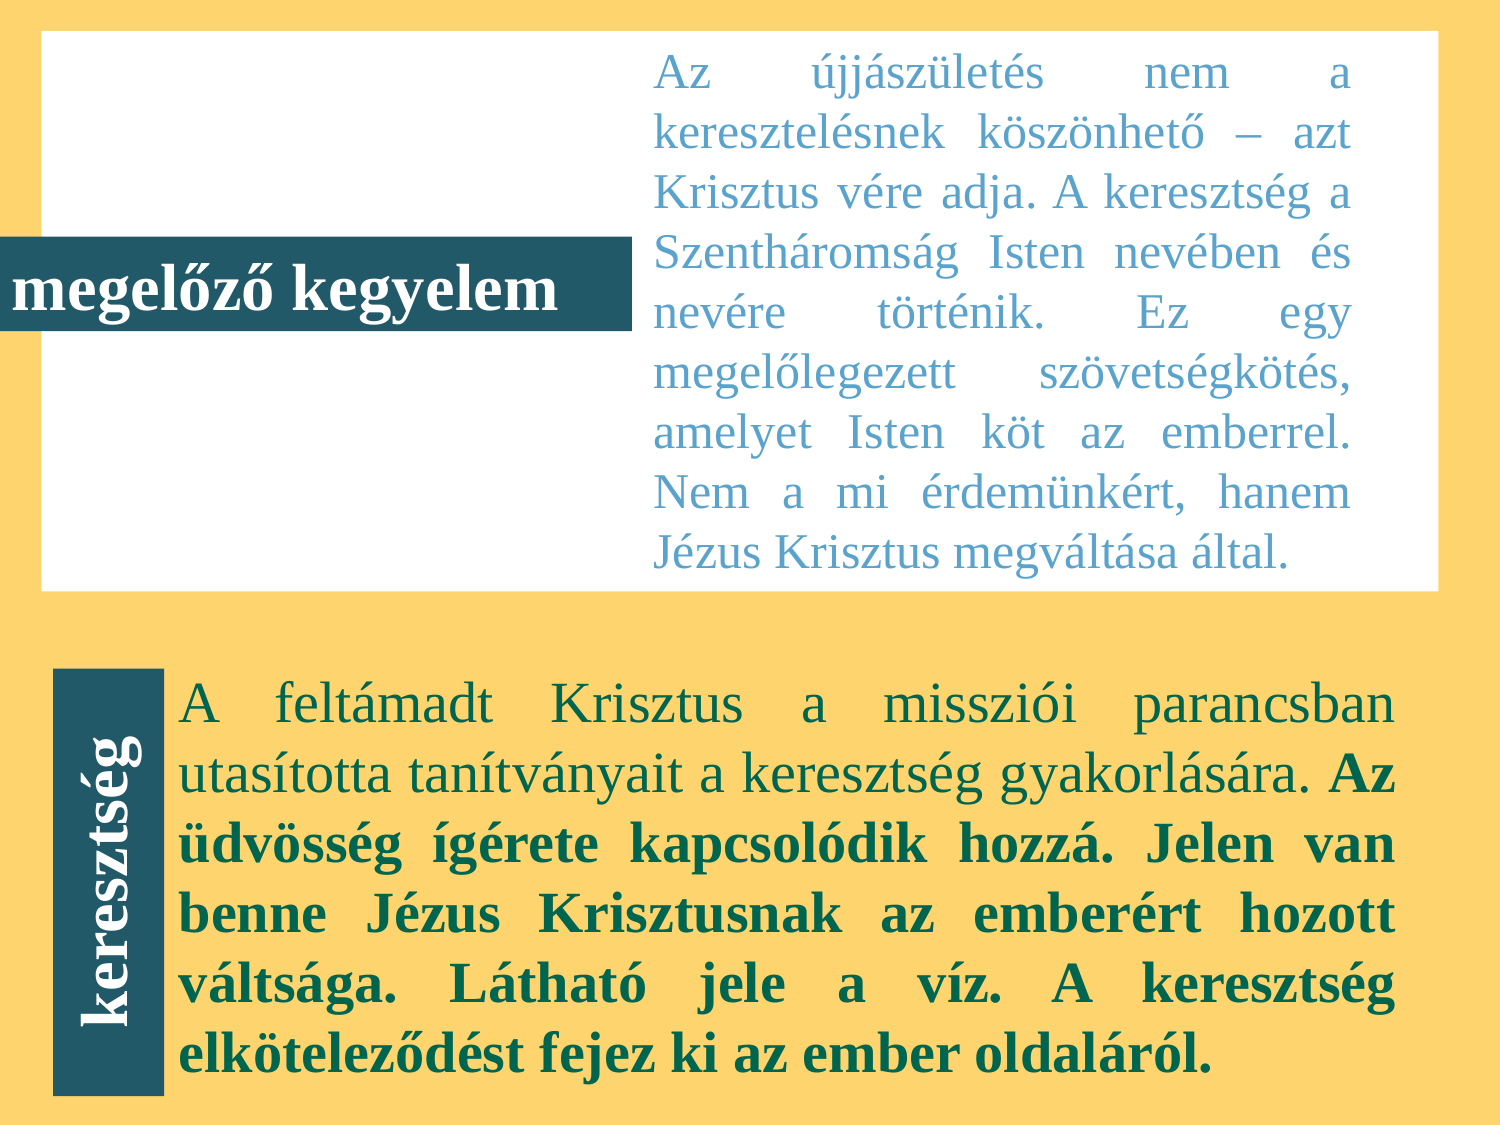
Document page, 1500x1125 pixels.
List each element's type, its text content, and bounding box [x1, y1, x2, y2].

text_box A feltámadt Krisztus a missziói parancsban utasította tanítványait a keresztség gyakorlására. Az üdvösség ígérete kapcsolódik hozzá. Jelen van benne Jézus Krisztusnak az emberért hozott váltsága. Látható jele a víz. A keresztség elköteleződést fejez ki az ember oldaláról. [164, 656, 1412, 1092]
text_box Az újjászületés nem a keresztelésnek köszönhető – azt Krisztus vére adja. A keresztség a Szentháromság Isten nevében és nevére történik. Ez egy megelőlegezett szövetségkötés, amelyet Isten köt az emberrel. Nem a mi érdemünkért, hanem Jézus Krisztus megváltása által. [606, 30, 1412, 586]
text_box keresztség [53, 668, 165, 1097]
list [41, 30, 1439, 592]
text_box megelőző kegyelem [0, 236, 606, 332]
